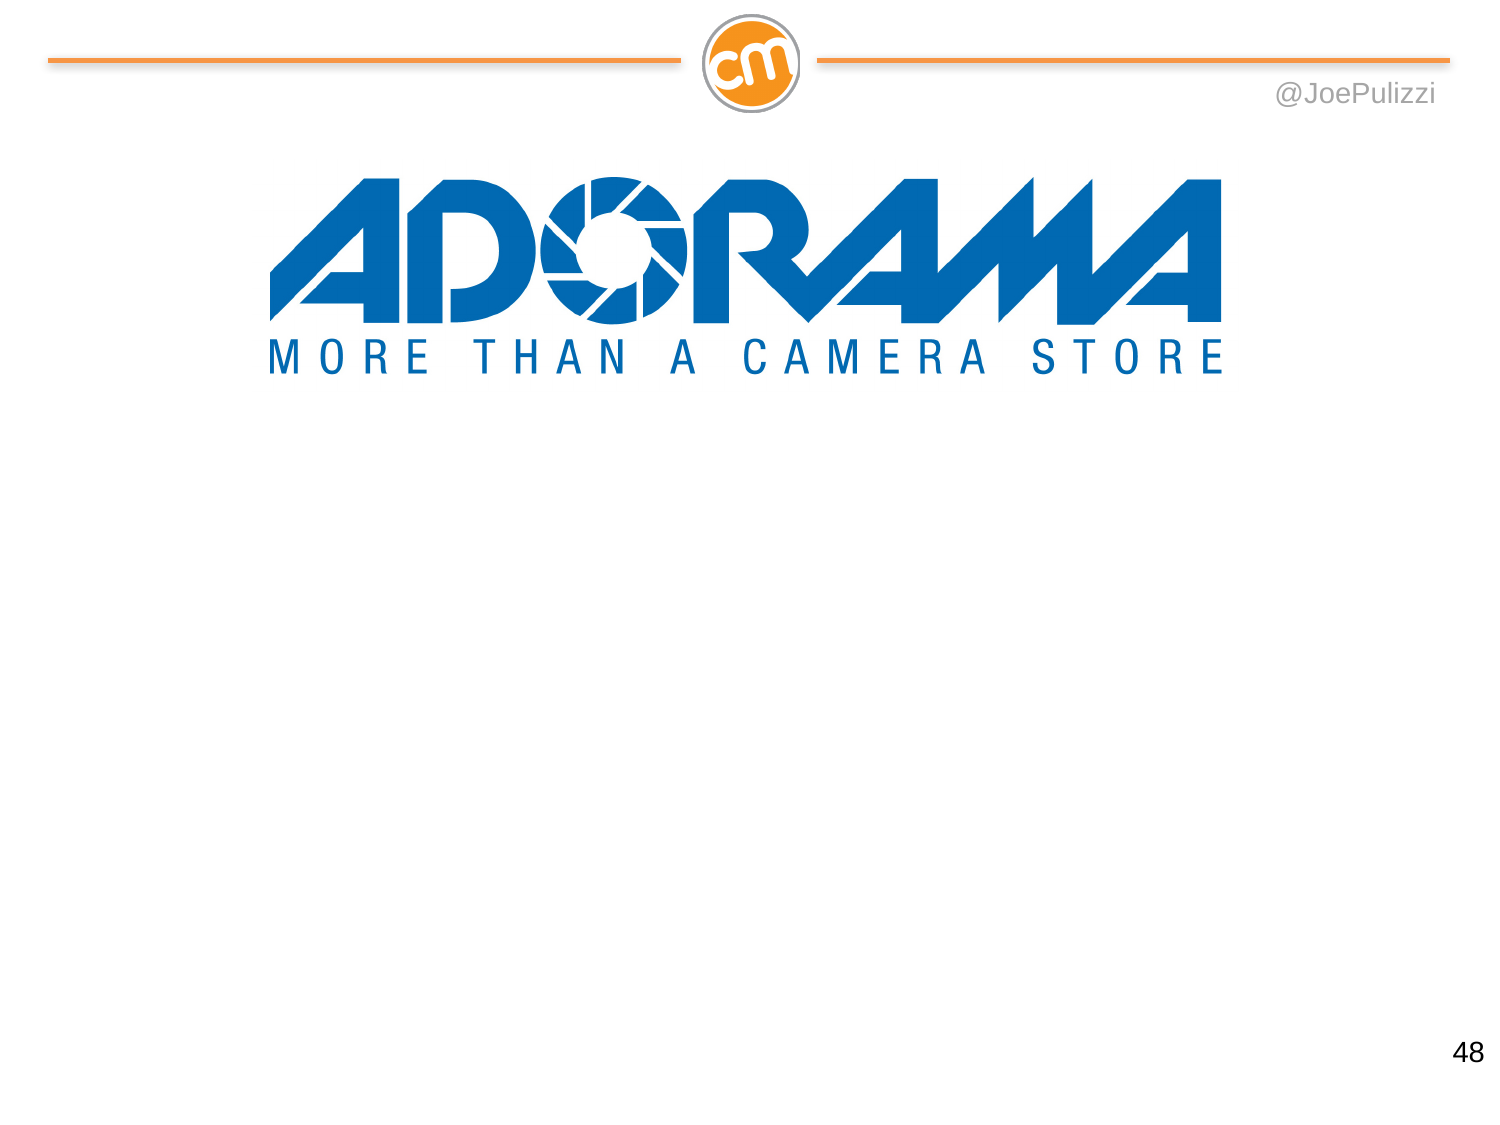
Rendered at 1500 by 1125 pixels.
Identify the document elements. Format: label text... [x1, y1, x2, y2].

slide_number 48 [1337, 1025, 1500, 1101]
picture [252, 159, 1239, 392]
